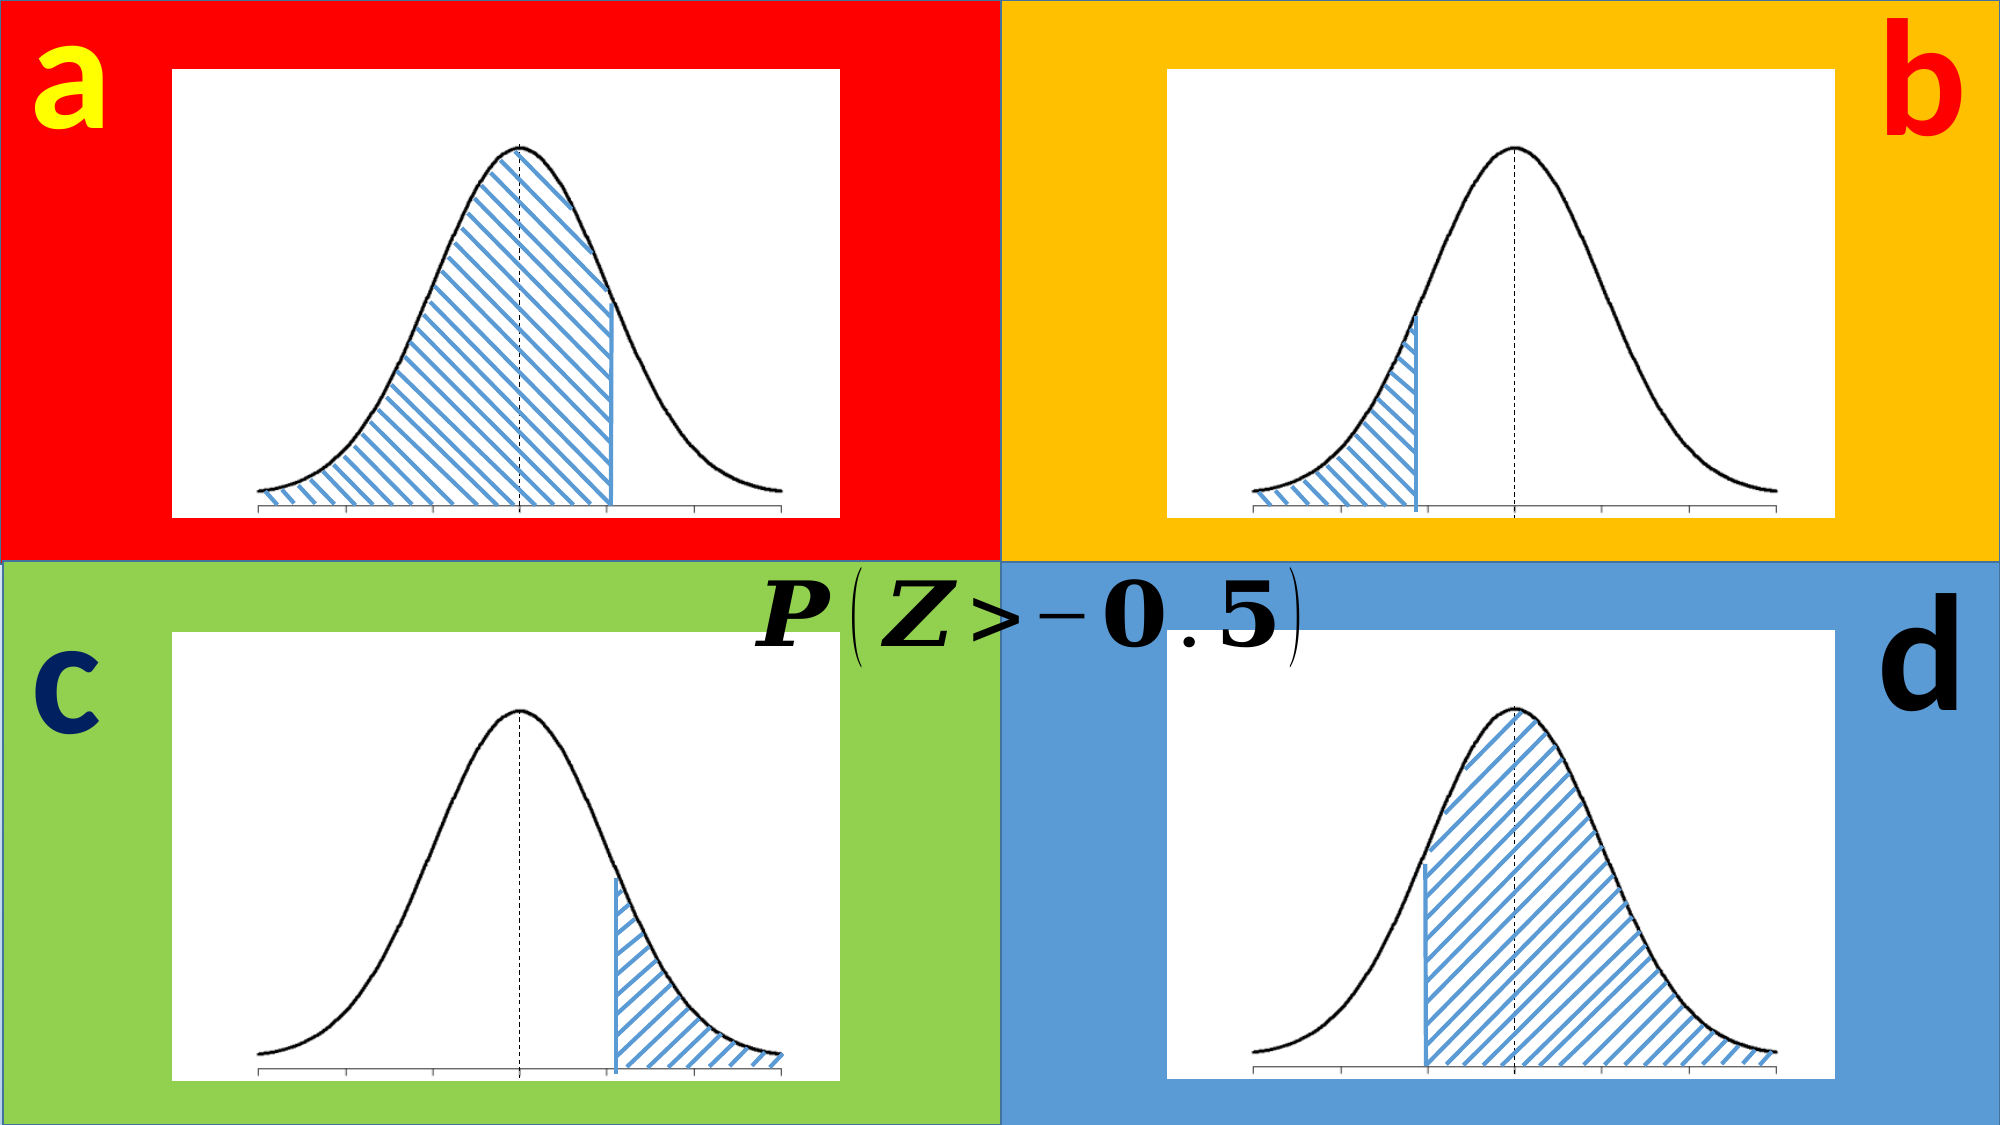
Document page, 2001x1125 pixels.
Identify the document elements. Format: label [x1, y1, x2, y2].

text_box [1167, 536, 1983, 1079]
text_box [1002, 561, 2000, 1125]
text_box [1167, 0, 1983, 519]
text_box [0, 0, 1002, 565]
text_box [2, 560, 1002, 1125]
text_box [14, 0, 840, 519]
text_box [1002, 0, 2000, 561]
text_box [15, 559, 840, 1081]
